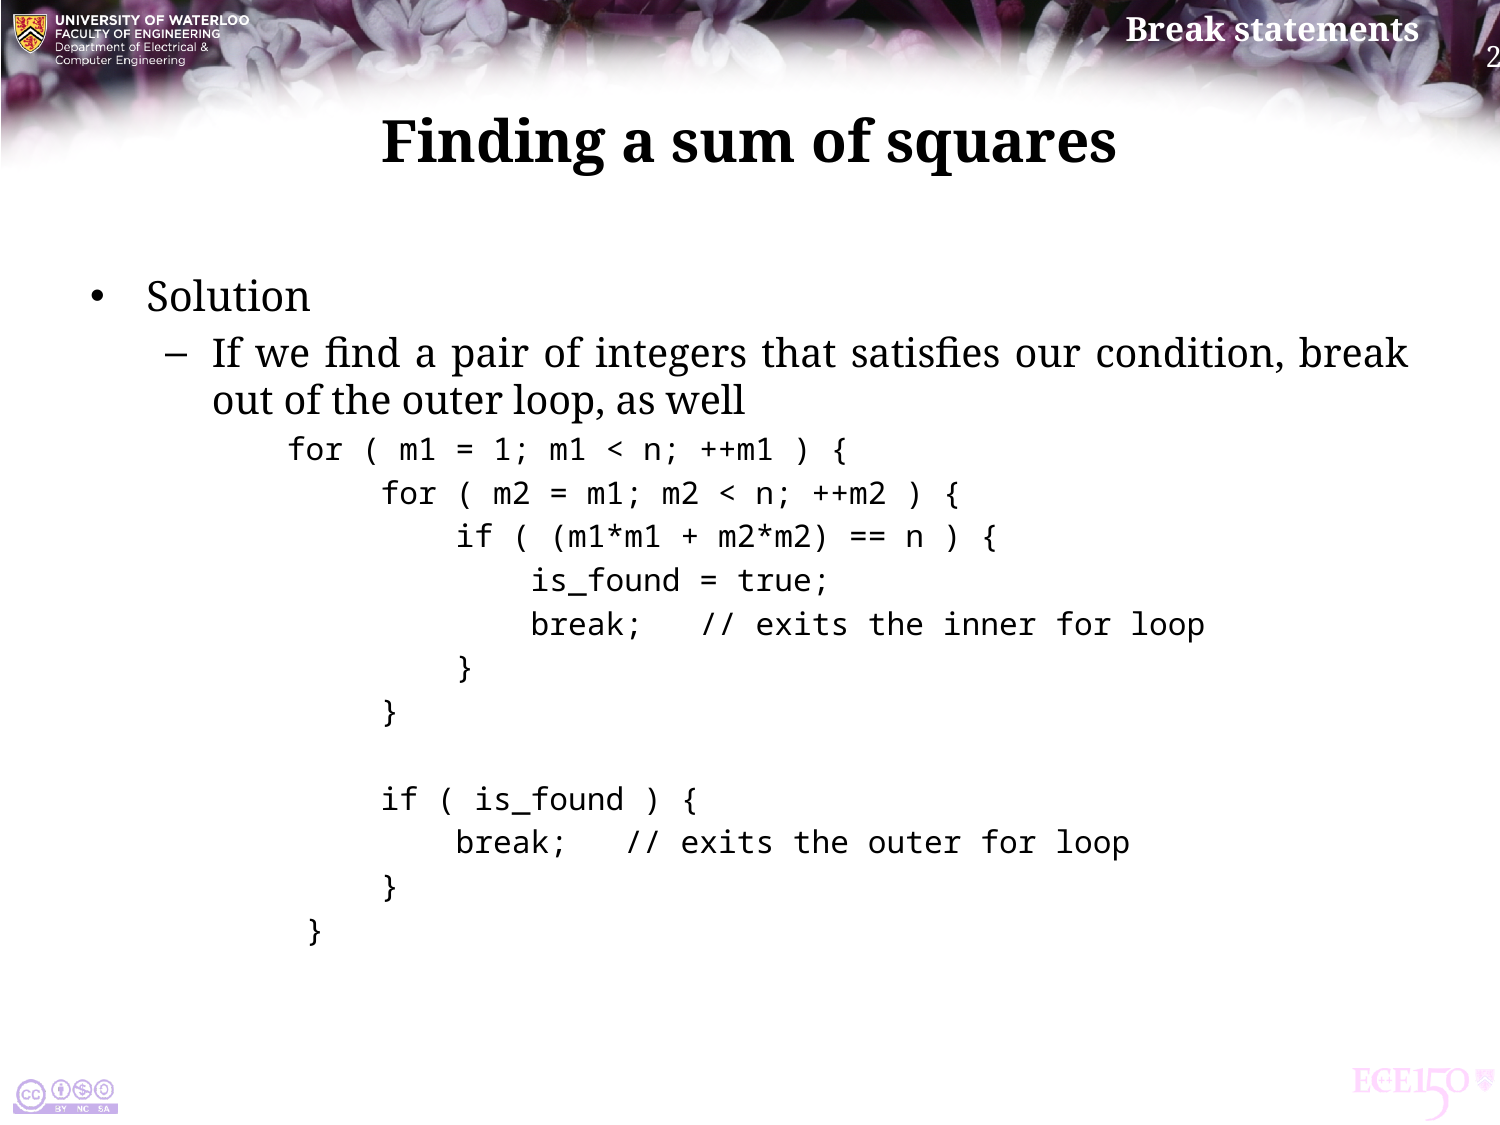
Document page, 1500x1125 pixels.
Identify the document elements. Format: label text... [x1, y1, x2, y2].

picture [0, 0, 1500, 1125]
title Finding a sum of squares [74, 44, 1426, 233]
list Solution If we find a pair of integers that satisfies our condition, break out of the outer loop, as well for ( m1 = 1; m1 < n; ++m1 ) { for ( m2 = m1; m2 < n; ++m2 ) { if ( (m1*m1 + m2*m2) == n ) { is_found = true; break; // exits the inner for loop } } if ( is_found ) { break; // exits the outer for loop } } [74, 262, 1426, 1006]
